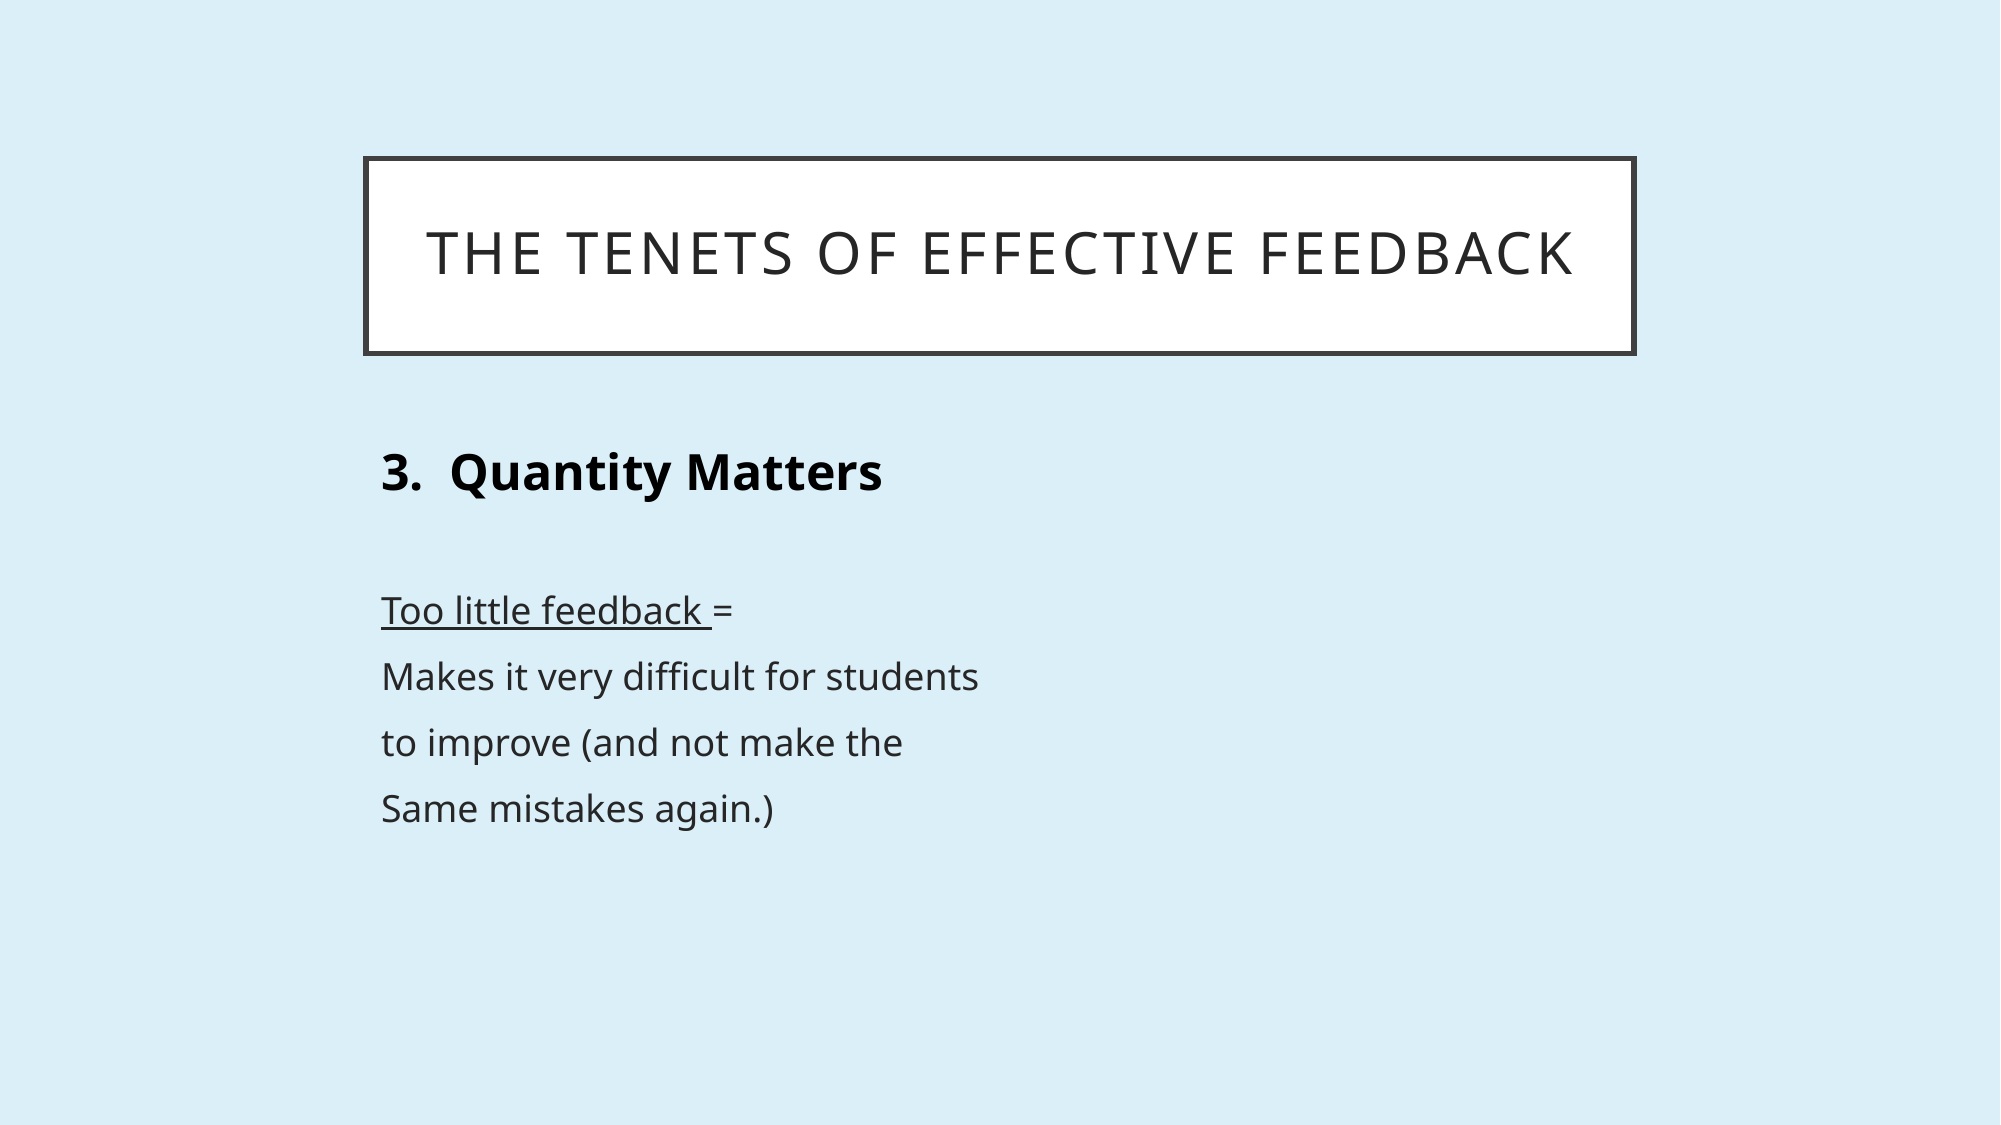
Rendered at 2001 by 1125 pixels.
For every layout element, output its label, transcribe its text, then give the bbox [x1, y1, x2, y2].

title The tenets of effective feedback [363, 156, 1637, 356]
list 3. Quantity Matters Too little feedback = Makes it very difficult for students to improve (and not make the Same mistakes again.) [366, 432, 1634, 942]
